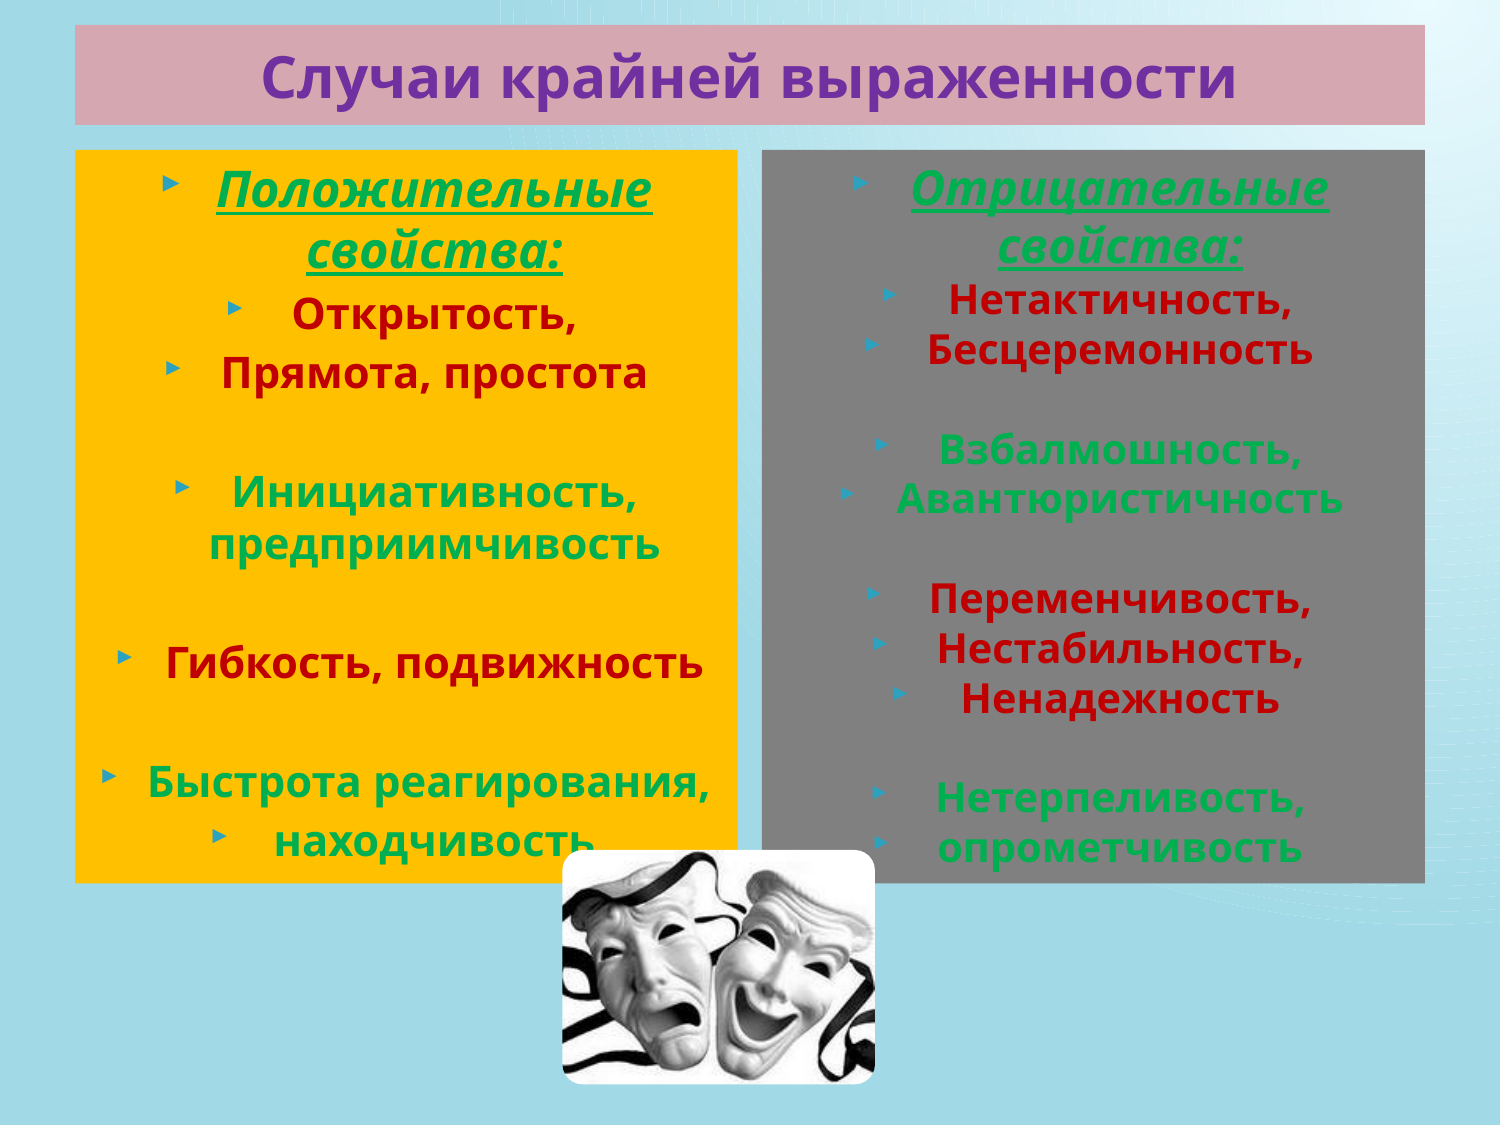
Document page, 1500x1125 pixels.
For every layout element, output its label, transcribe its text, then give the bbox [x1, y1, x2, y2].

picture [562, 849, 876, 1085]
title Случаи крайней выраженности [75, 24, 1425, 125]
list Положительные свойства: Открытость, Прямота, простота Инициативность, предприимчивость Гибкость, подвижность Быстрота реагирования, находчивость [75, 149, 738, 884]
list Отрицательные свойства: Нетактичность, Бесцеремонность Взбалмошность, Авантюристичность Переменчивость, Нестабильность, Ненадежность Нетерпеливость, опрометчивость [761, 149, 1425, 884]
